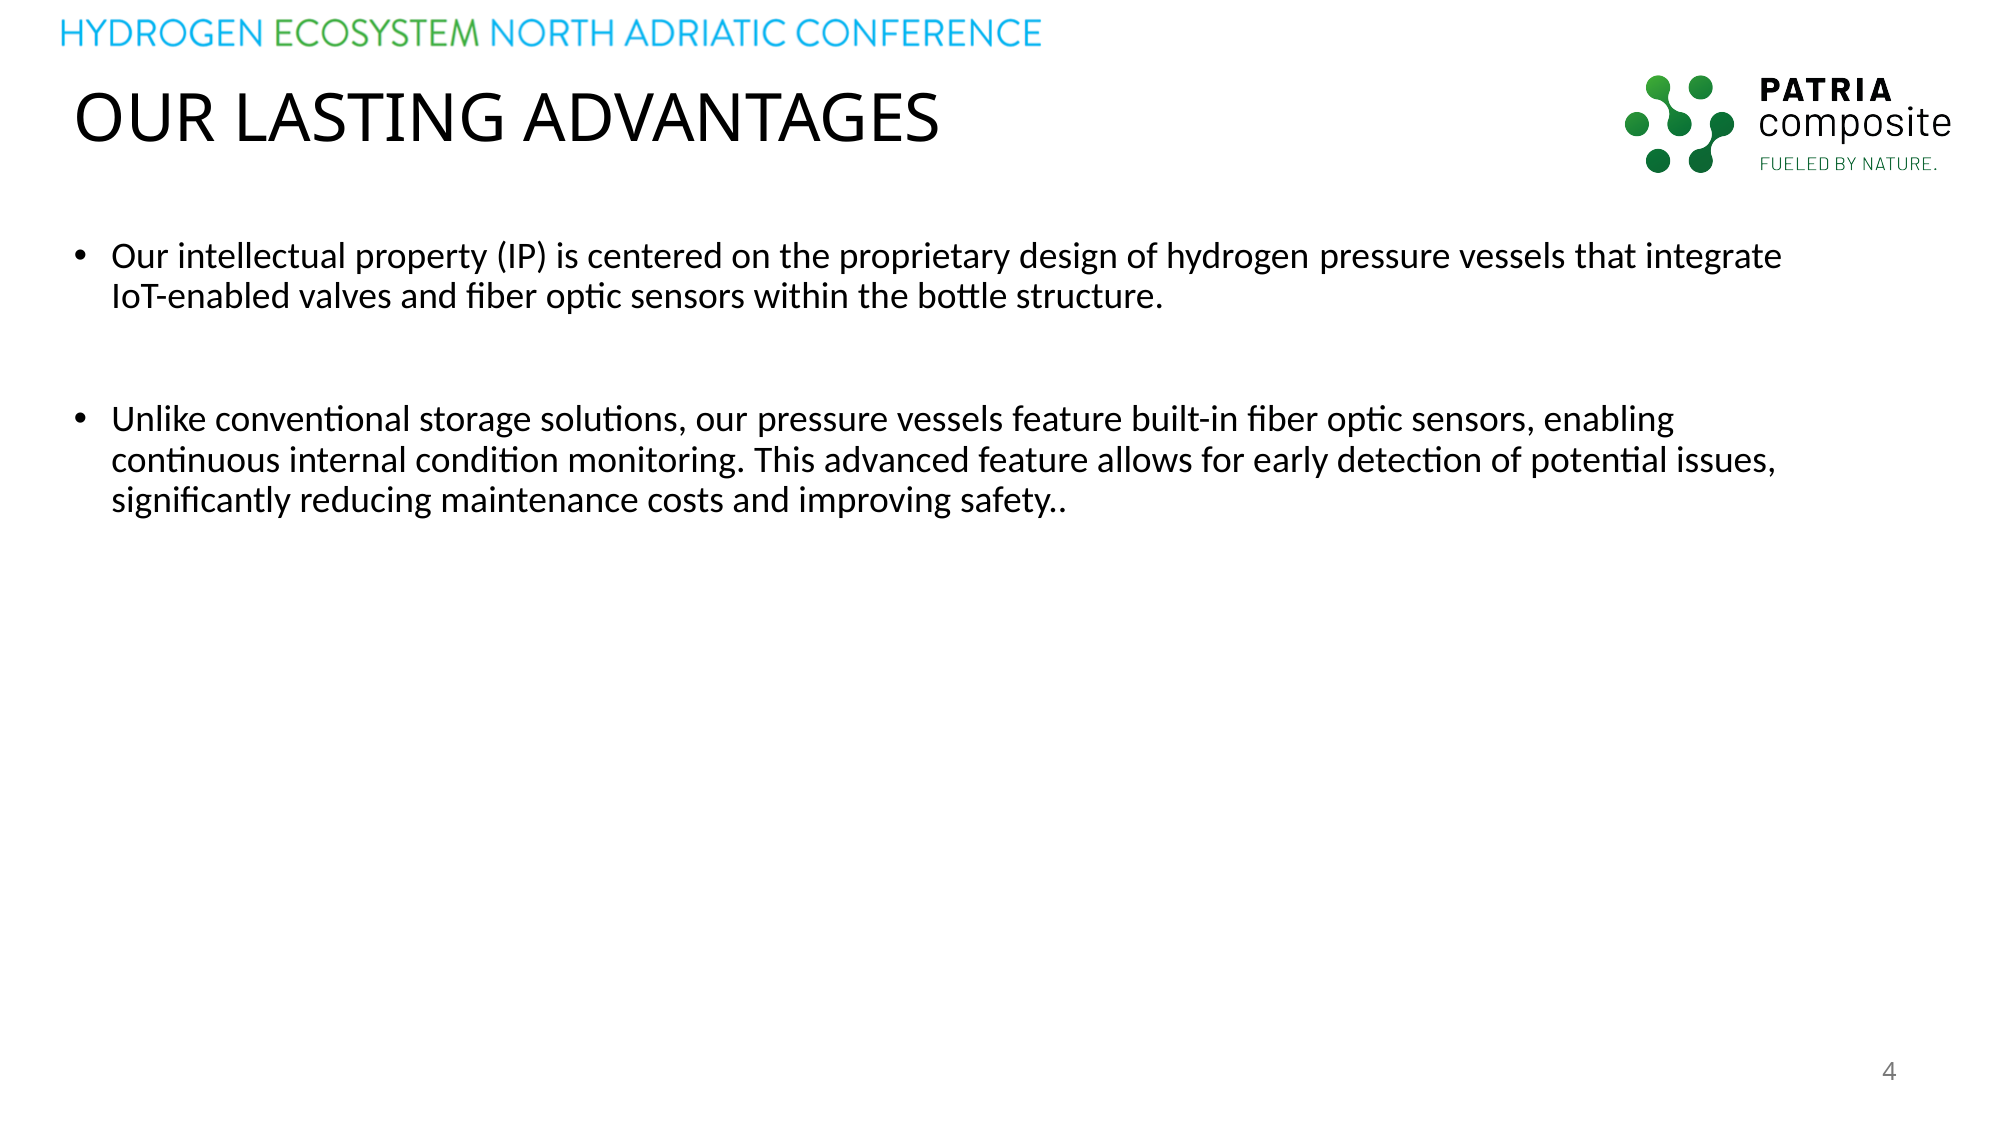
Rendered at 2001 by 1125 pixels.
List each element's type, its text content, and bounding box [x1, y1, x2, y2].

title OUR LASTING ADVANTAGES [58, 11, 1441, 228]
picture [50, 8, 1052, 60]
picture [1441, 0, 2000, 369]
list Our intellectual property (IP) is centered on the proprietary design of hydrogen pressure vessels that integrate IoT-enabled valves and fiber optic sensors within the bottle structure. Unlike conventional storage solutions, our pressure vessels feature built-in fiber optic sensors, enabling continuous internal condition monitoring. This advanced feature allows for early detection of potential issues, significantly reducing maintenance costs and improving safety.. [58, 228, 1837, 943]
slide_number 4 [1461, 1042, 1912, 1103]
